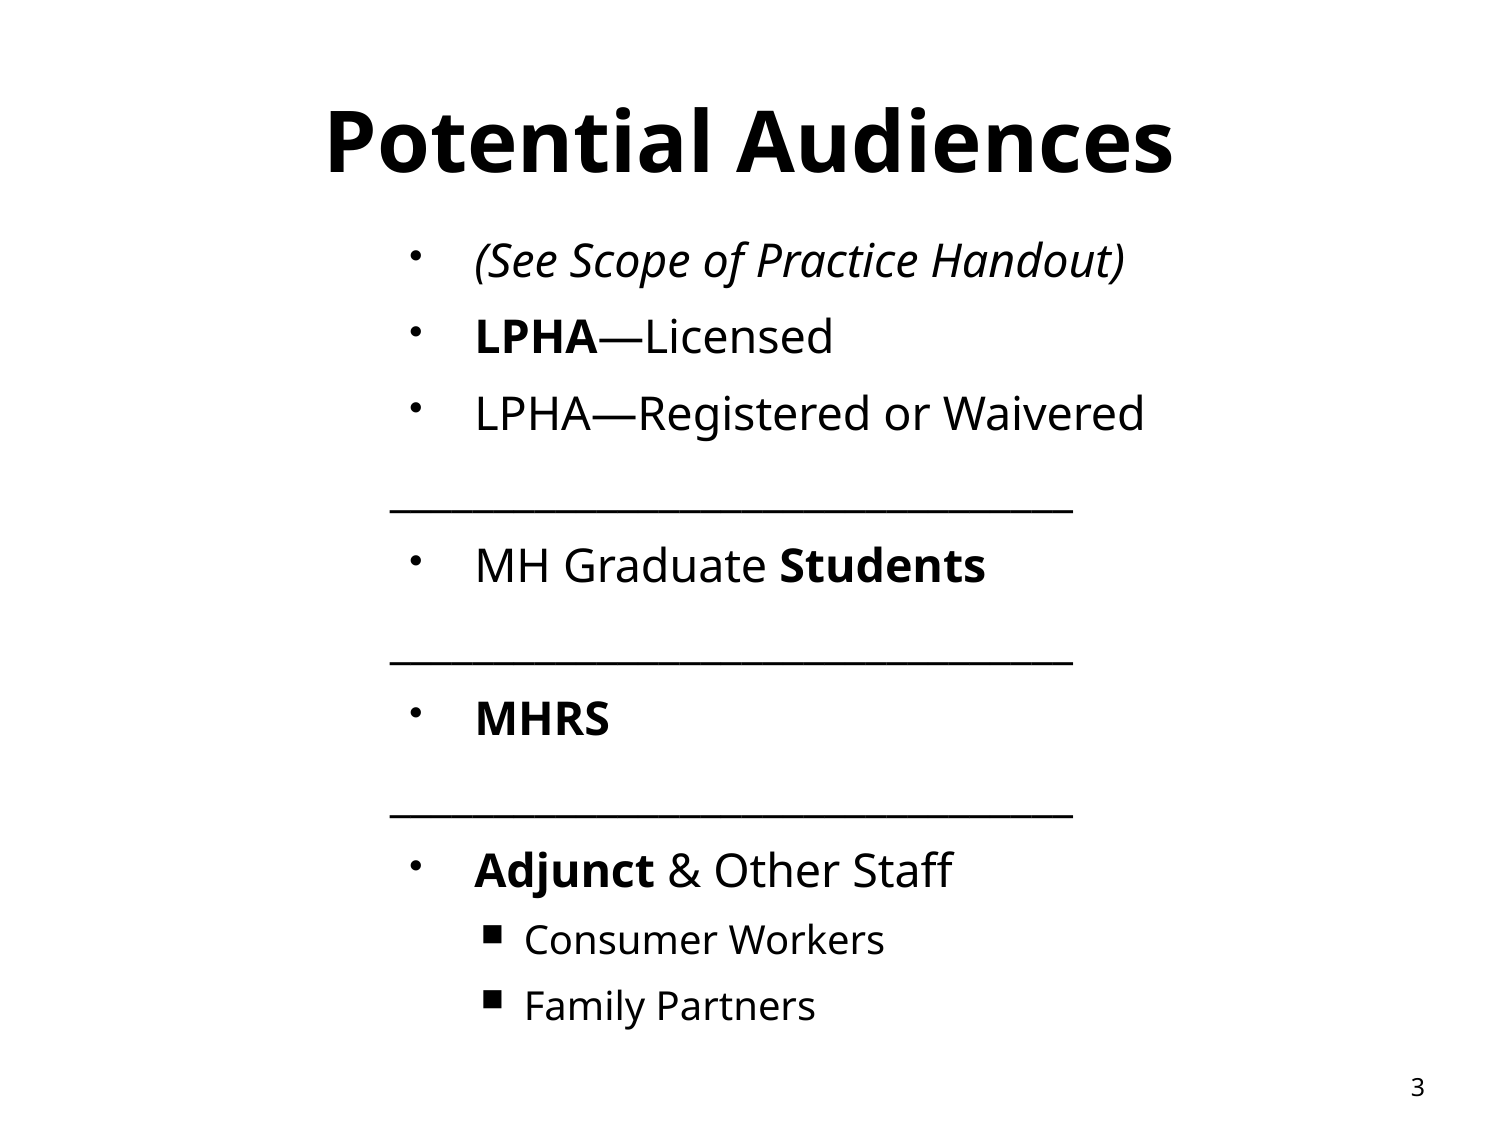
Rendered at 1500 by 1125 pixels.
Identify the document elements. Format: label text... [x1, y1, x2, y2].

slide_number 3 [1299, 1052, 1425, 1113]
list (See Scope of Practice Handout) LPHA—Licensed LPHA—Registered or Waivered _________________________________ MH Graduate Students _________________________________ MHRS _________________________________ Adjunct & Other Staff Consumer Workers Family Partners [375, 212, 1250, 1048]
title Potential Audiences [75, 45, 1425, 233]
